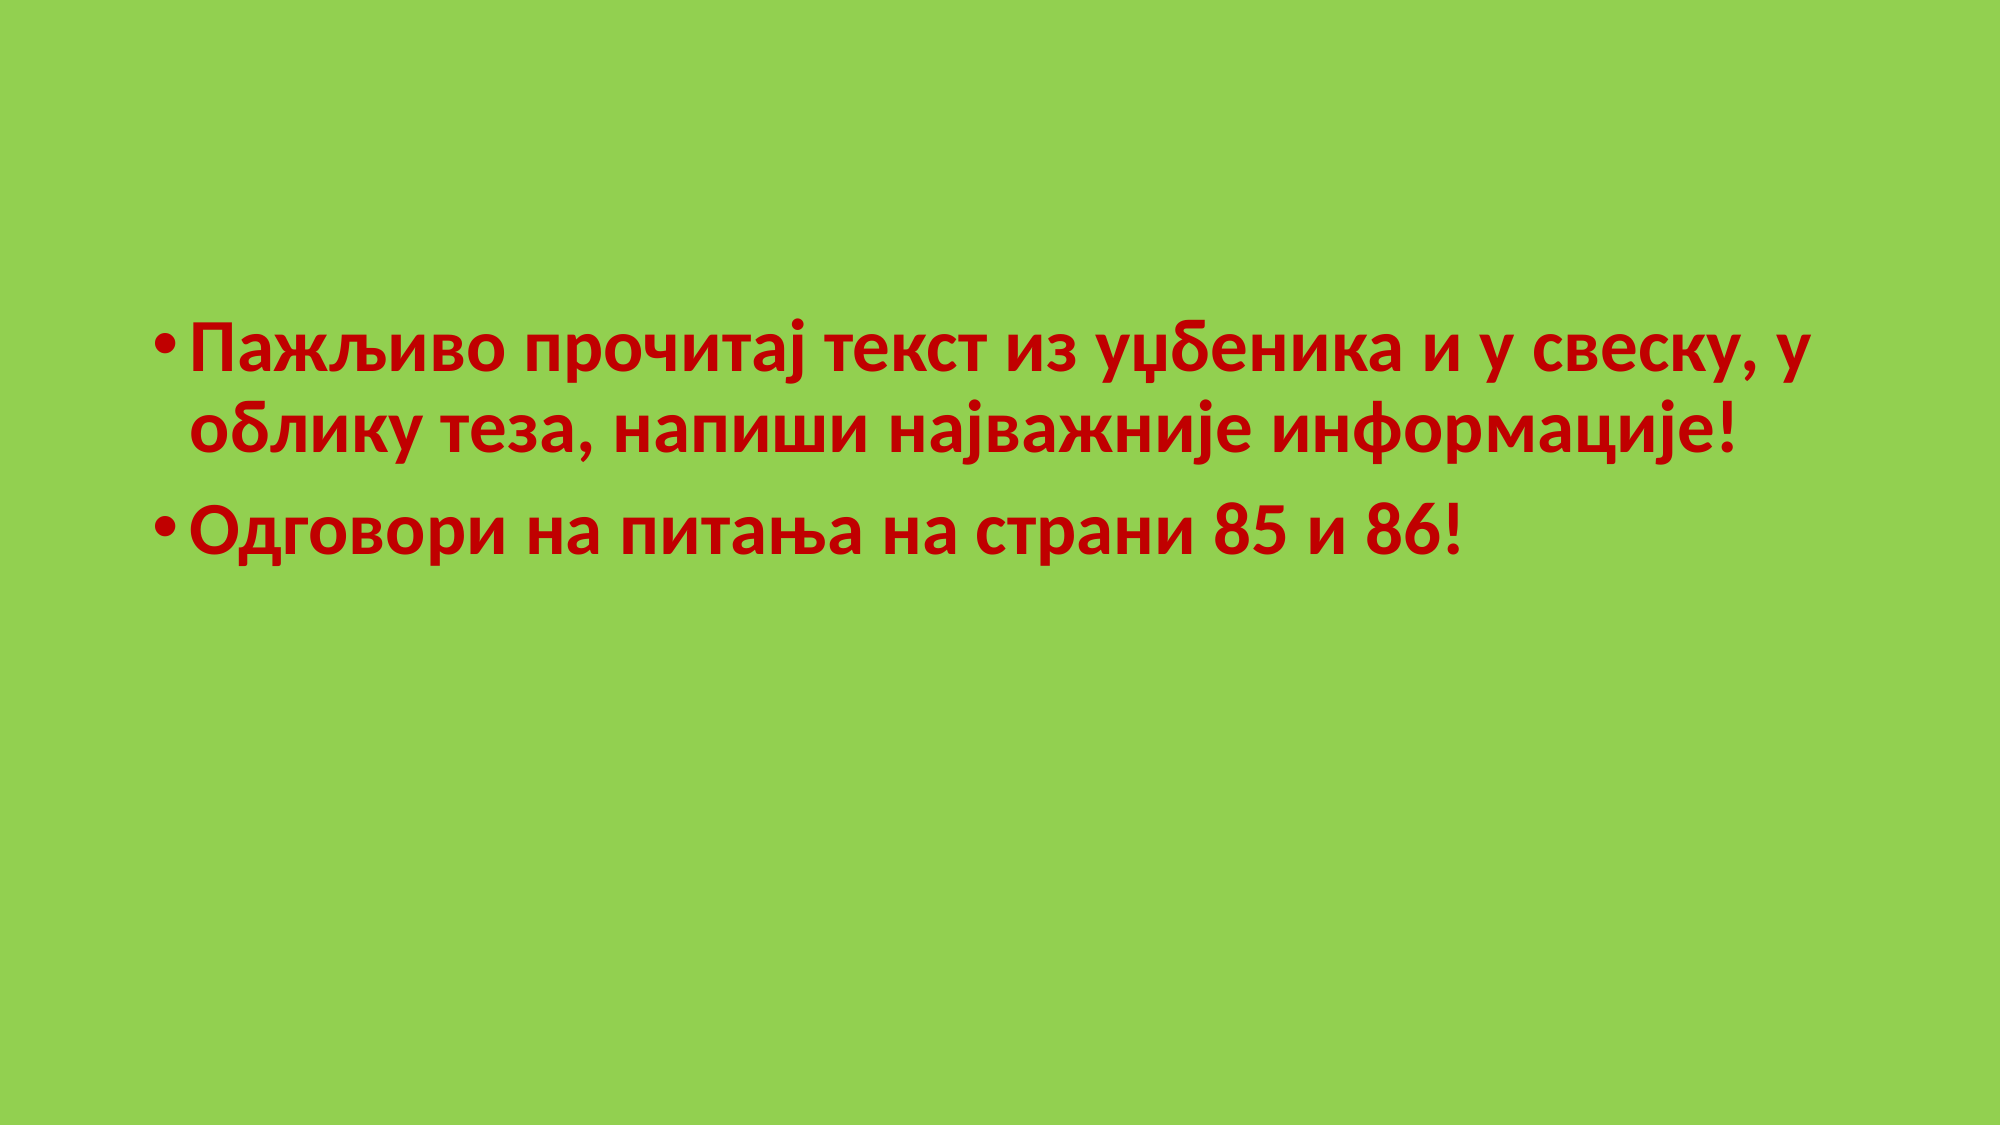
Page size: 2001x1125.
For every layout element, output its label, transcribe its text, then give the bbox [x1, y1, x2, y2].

list Пажљиво прочитај текст из уџбеника и у свеску, у облику теза, напиши најважније информације! Одговори на питања на страни 85 и 86! [137, 299, 1863, 638]
